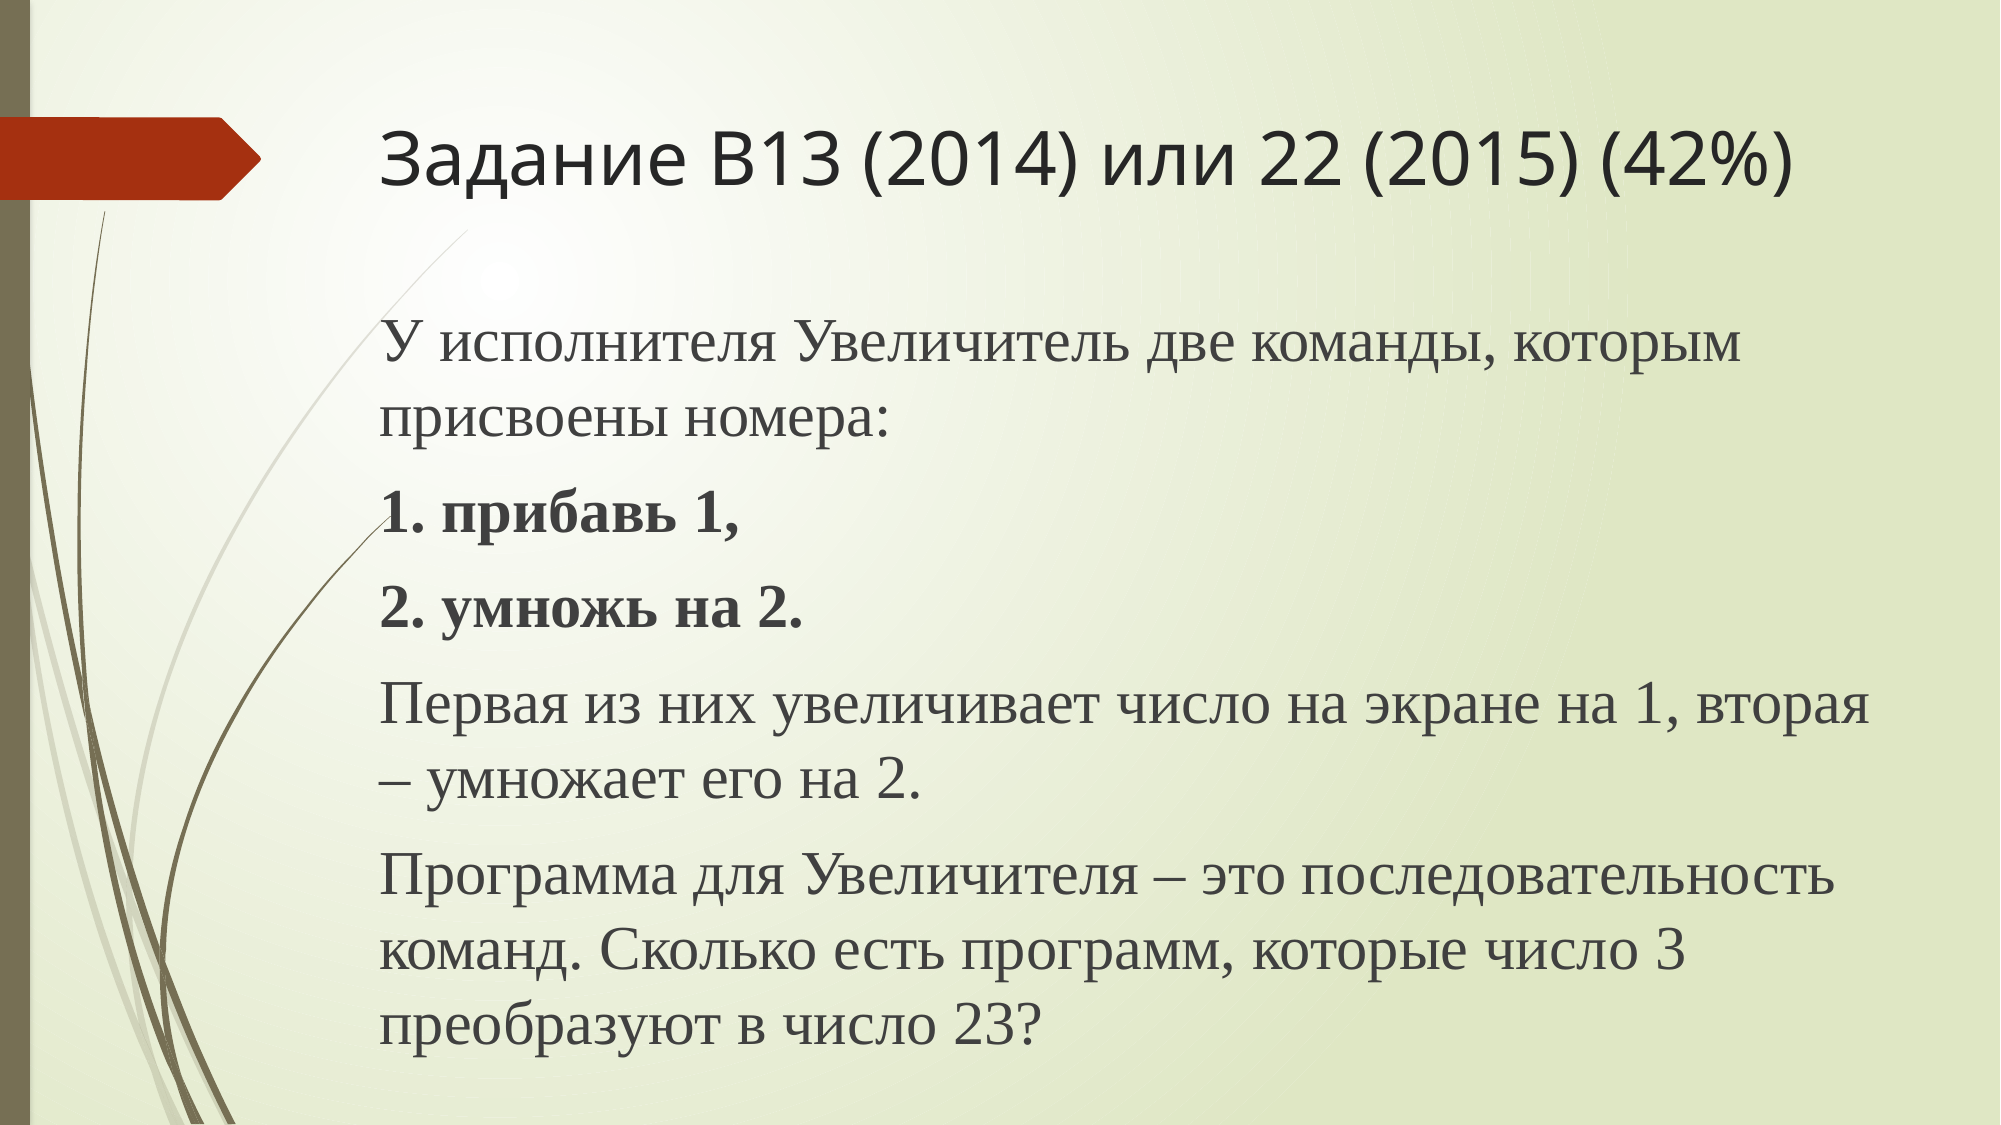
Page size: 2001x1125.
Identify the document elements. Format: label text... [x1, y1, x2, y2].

list У исполнителя Увеличитель две команды, которым присвоены номера: 1. прибавь 1, 2. умножь на 2. Первая из них увеличивает число на экране на 1, вторая – умножает его на 2. Программа для Увеличителя – это последовательность команд. Сколько есть программ, которые число 3 преобразуют в число 23? [364, 291, 1888, 998]
title Задание B13 (2014) или 22 (2015) (42%) [364, 102, 1888, 291]
